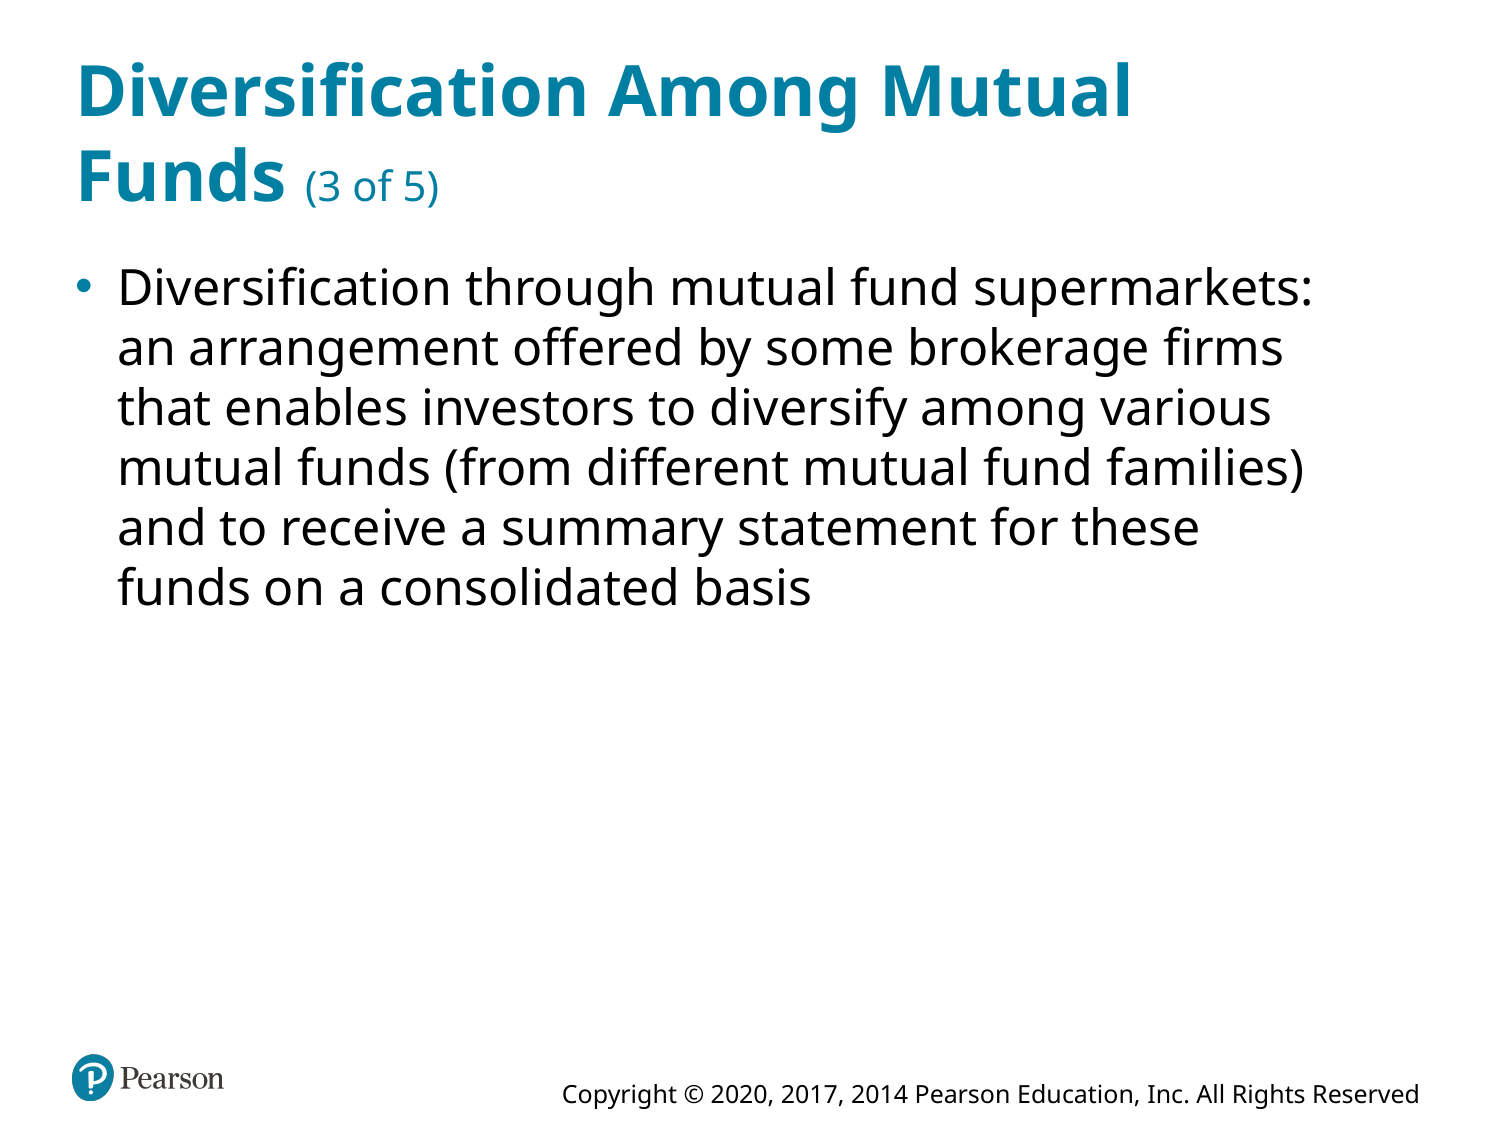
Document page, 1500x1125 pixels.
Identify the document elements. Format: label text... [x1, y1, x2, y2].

picture [80, 1063, 106, 1088]
picture [72, 1087, 83, 1101]
title Diversification Among Mutual Funds (3 of 5) [75, 35, 1175, 216]
picture [72, 1054, 88, 1070]
picture [98, 1054, 224, 1101]
list Diversification through mutual fund supermarkets: an arrangement offered by some brokerage firms that enables investors to diversify among various mutual funds (from different mutual fund families) and to receive a summary statement for these funds on a consolidated basis [75, 255, 1340, 983]
